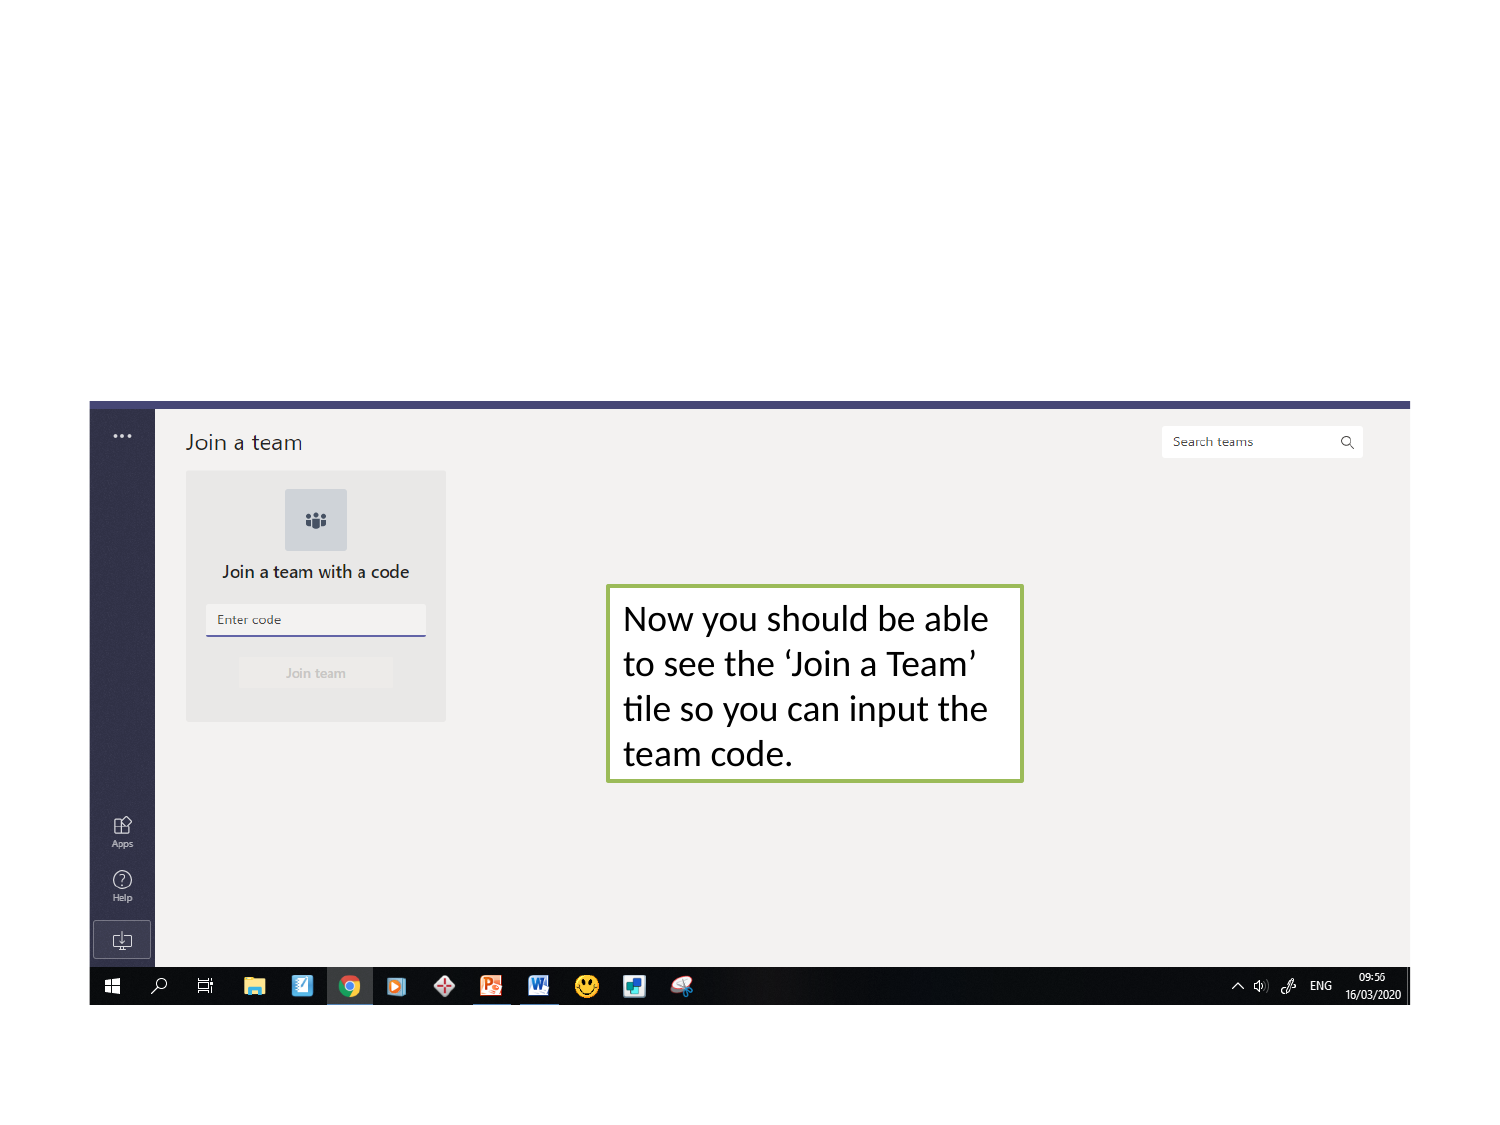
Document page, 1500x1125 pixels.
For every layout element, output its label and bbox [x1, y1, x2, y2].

list [89, 401, 1411, 1125]
